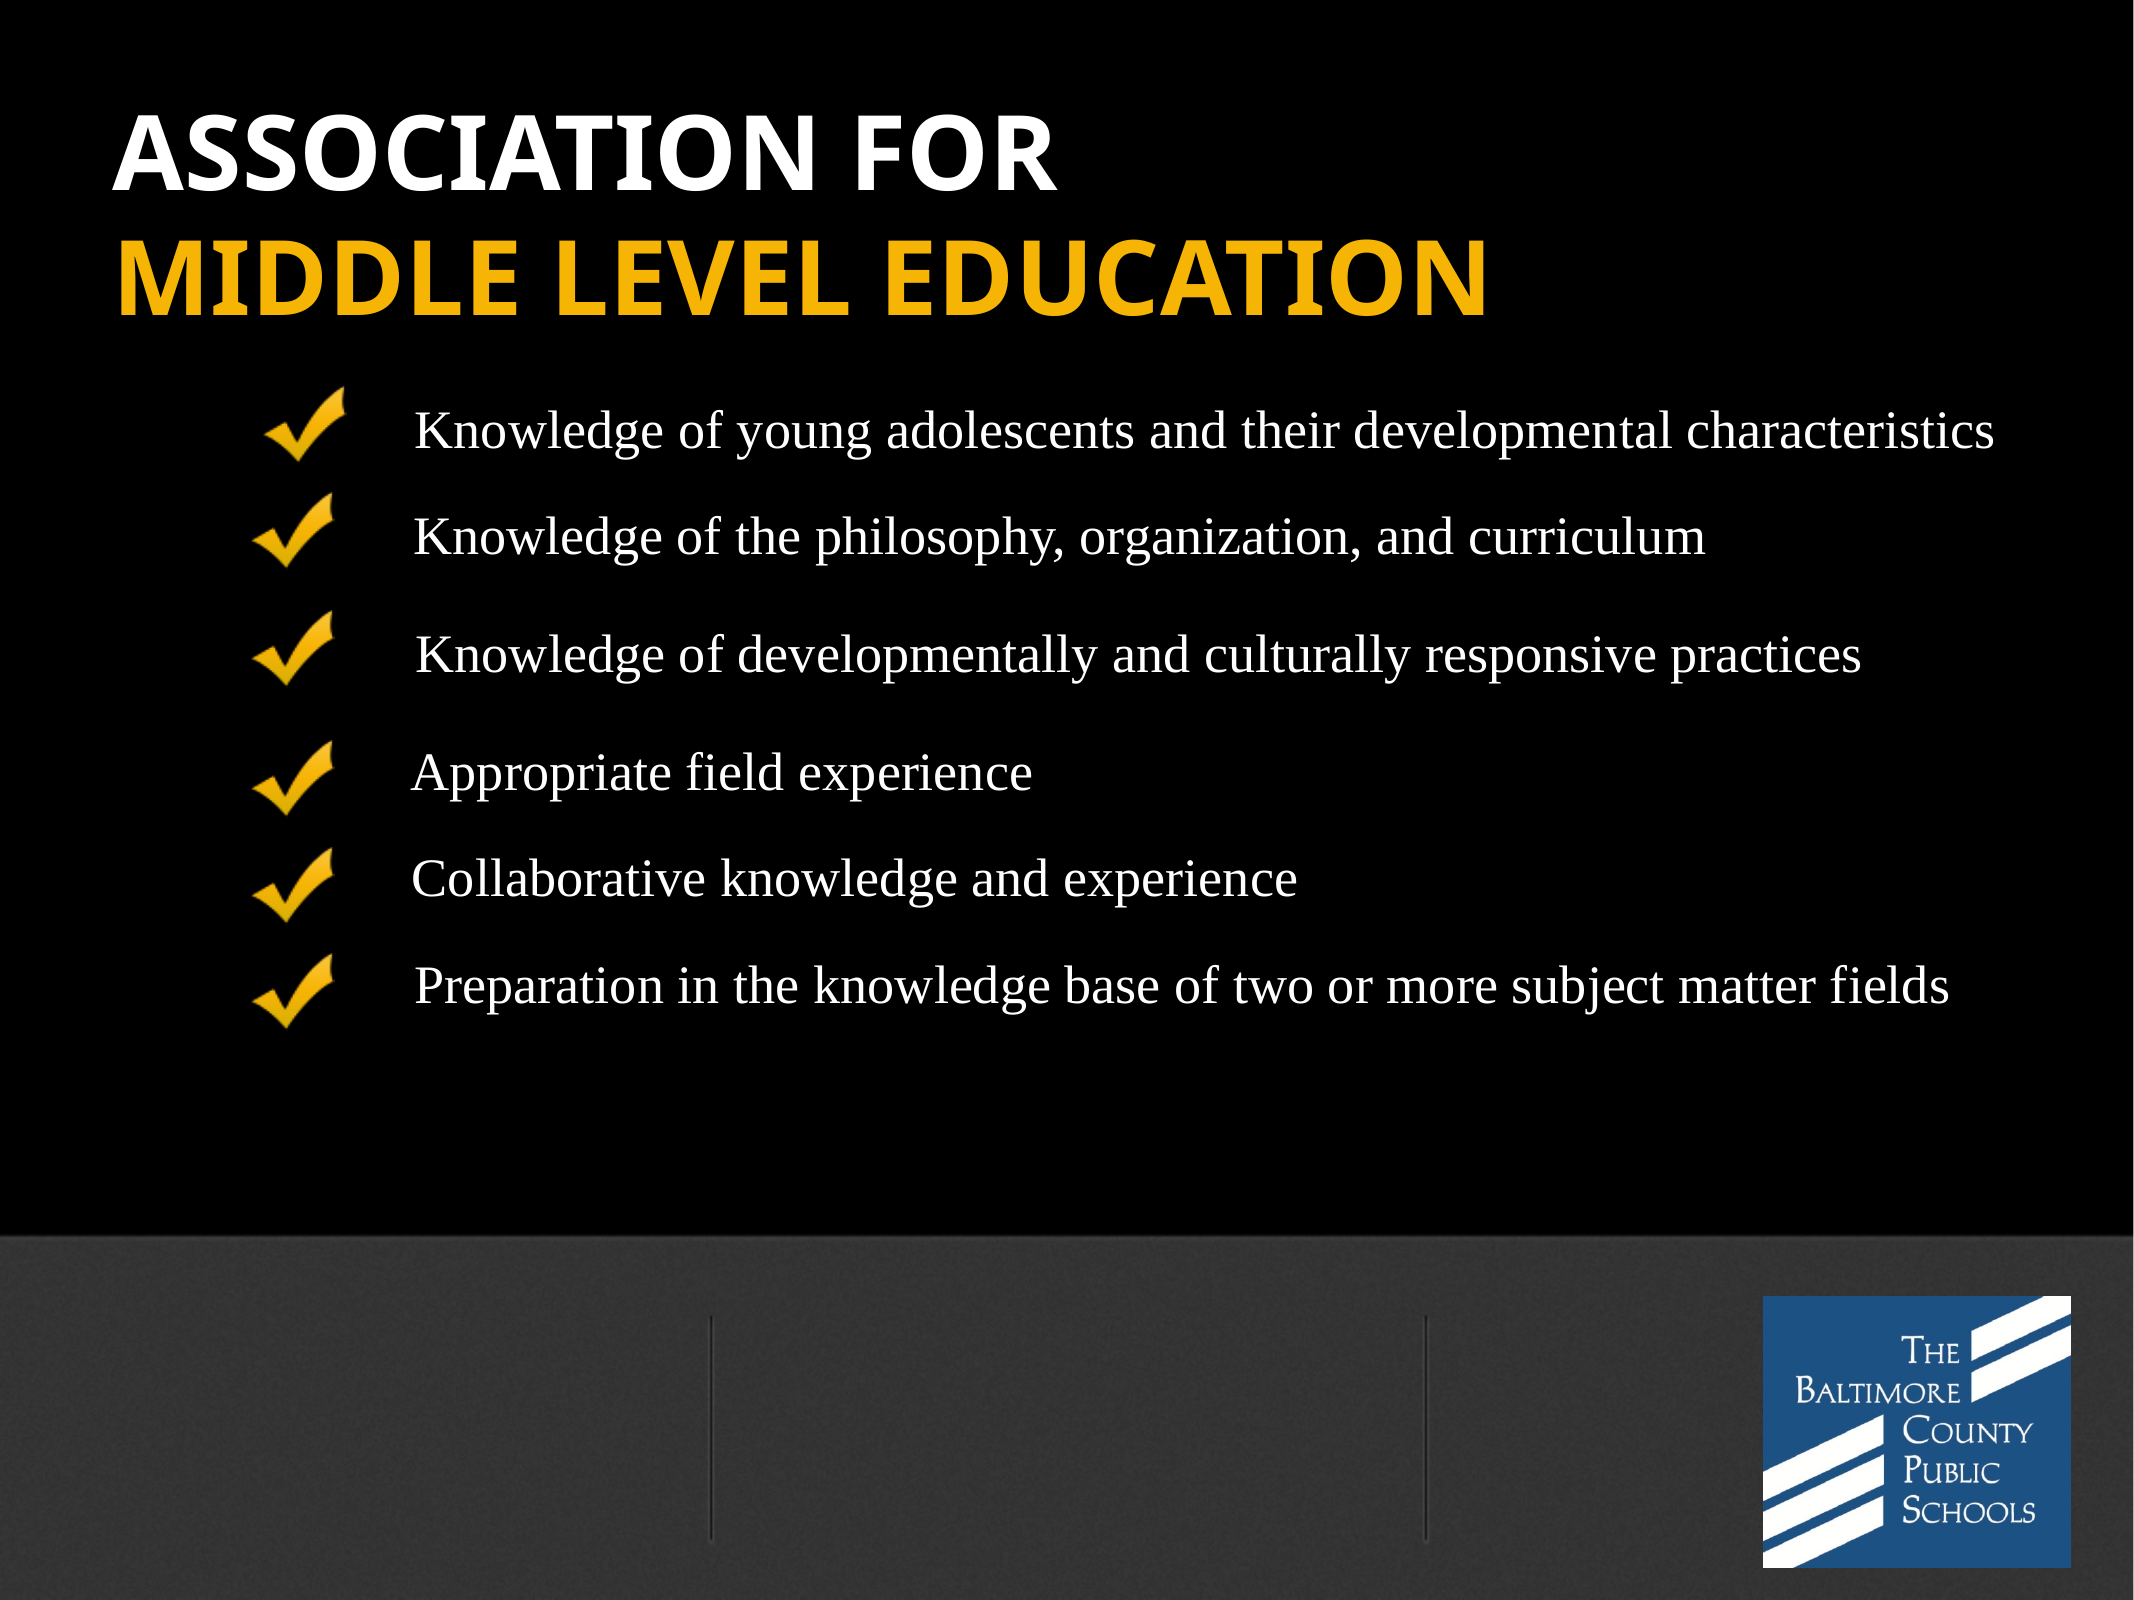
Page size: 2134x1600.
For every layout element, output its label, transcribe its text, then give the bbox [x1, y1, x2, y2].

text_box Collaborative knowledge and experience [396, 835, 1328, 916]
text_box Preparation in the knowledge base of two or more subject matter fields [399, 941, 1967, 1022]
text_box ASSOCIATION FOR MIDDLE LEVEL EDUCATION [98, 79, 1918, 344]
text_box Knowledge of the philosophy, organization, and curriculum [398, 492, 1723, 573]
text_box Knowledge of developmentally and culturally responsive practices [400, 610, 1880, 691]
text_box Knowledge of young adolescents and their developmental characteristics [399, 386, 2013, 467]
picture [0, 0, 2134, 1600]
text_box Appropriate field experience [395, 729, 1049, 809]
